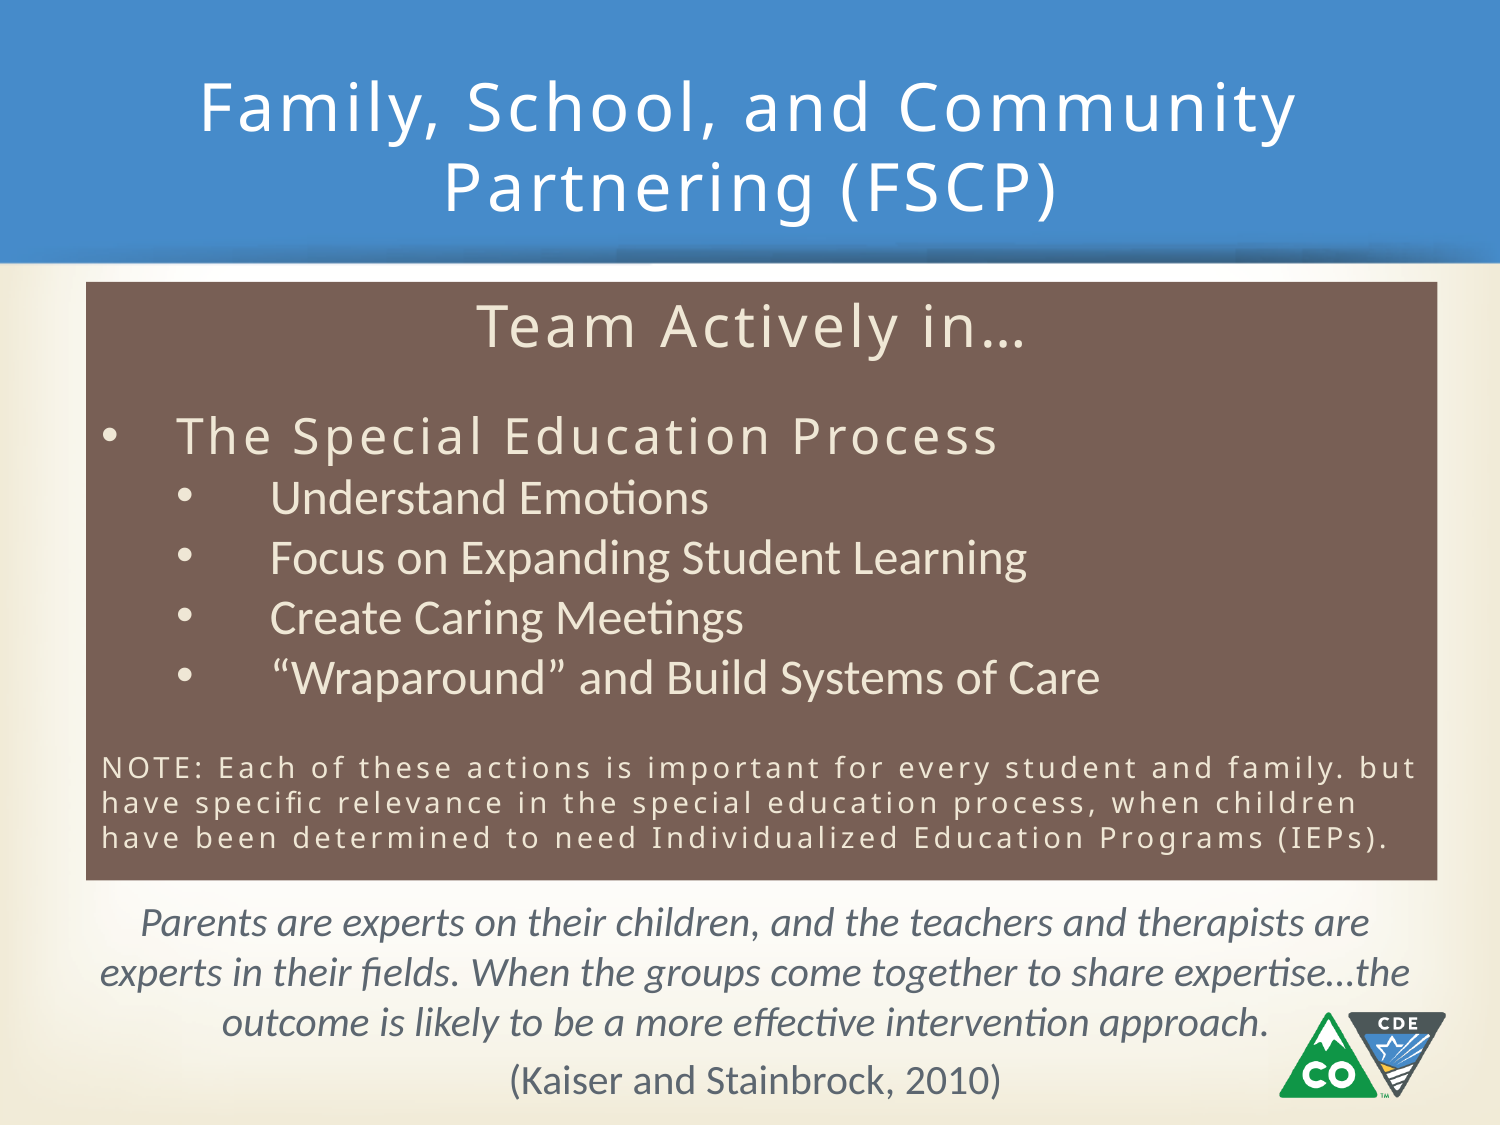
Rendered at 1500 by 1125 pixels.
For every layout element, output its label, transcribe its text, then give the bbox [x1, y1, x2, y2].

list Parents are experts on their children, and the teachers and therapists are experts in their fields. When the groups come together to share expertise…the outcome is likely to be a more effective intervention approach. (Kaiser and Stainbrock, 2010) [62, 281, 1442, 1125]
text_box Team Actively in… The Special Education Process Understand Emotions Focus on Expanding Student Learning Create Caring Meetings “Wraparound” and Build Systems of Care NOTE: Each of these actions is important for every student and family. but have specific relevance in the special education process, when children have been determined to need Individualized Education Programs (IEPs). [86, 281, 1438, 881]
picture [0, 0, 1500, 1125]
title Family, School, and Community Partnering (FSCP) [62, 58, 1438, 232]
